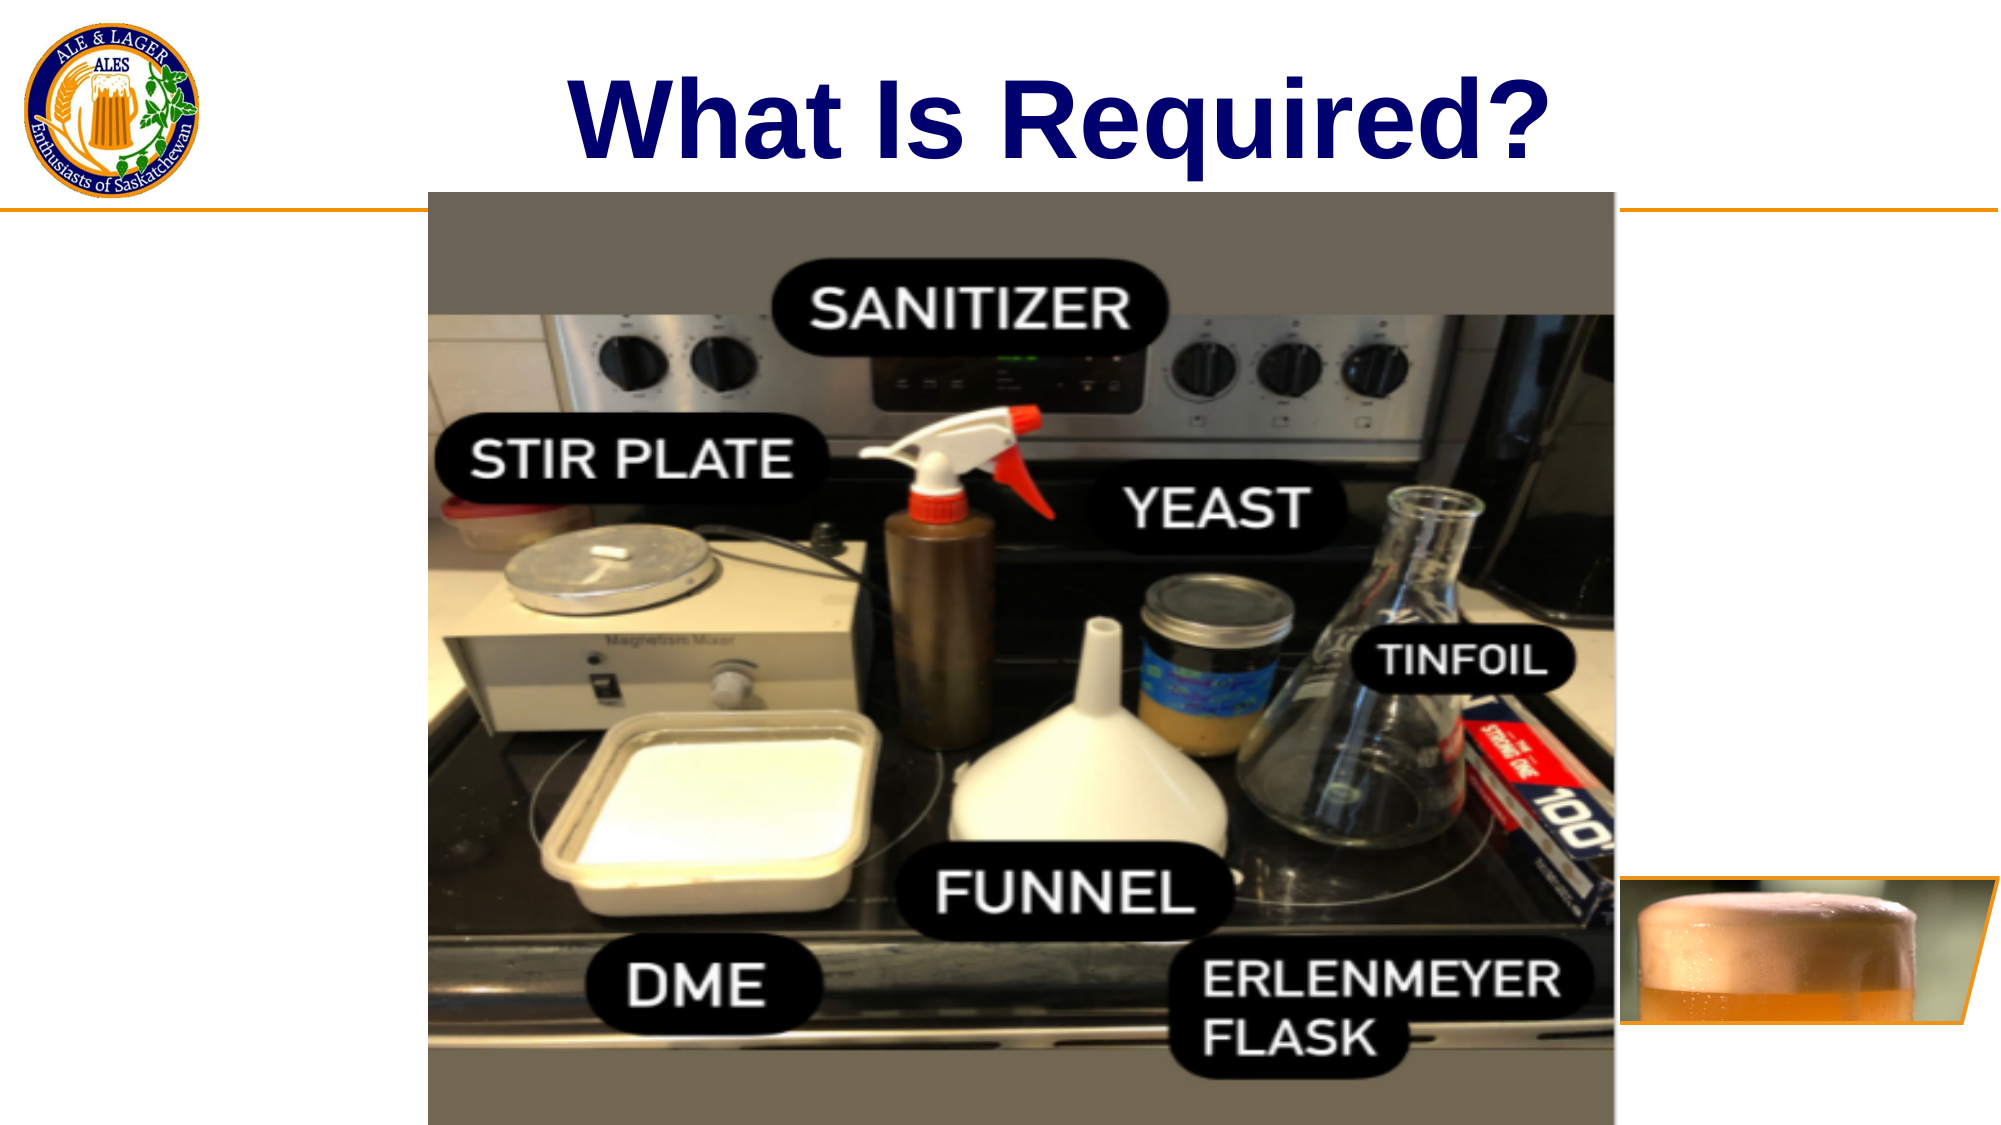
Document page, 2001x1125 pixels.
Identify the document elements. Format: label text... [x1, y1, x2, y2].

text_box What Is Required? [204, 38, 1919, 188]
picture [0, 0, 2000, 1125]
